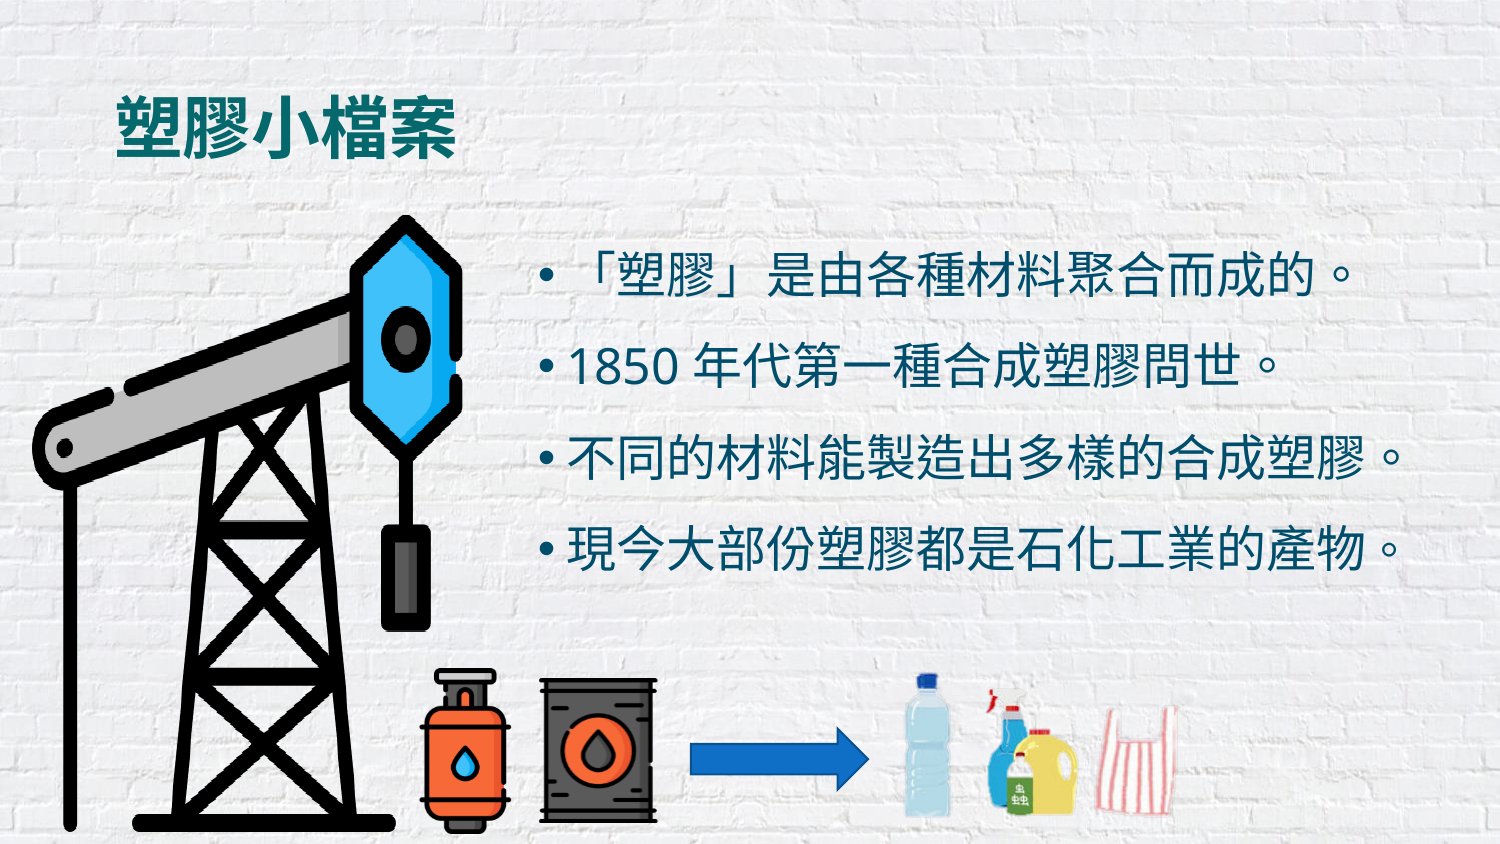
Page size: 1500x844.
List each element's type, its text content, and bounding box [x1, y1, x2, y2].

text_box [690, 728, 869, 790]
list 「塑膠」是由各種材料聚合而成的。 1850年代第一種合成塑膠問世。 不同的材料能製造出多樣的合成塑膠。 現今大部份塑膠都是石化工業的產物。 [526, 244, 1437, 599]
picture [0, 0, 1500, 844]
title 塑膠小檔案 [103, 44, 1397, 208]
